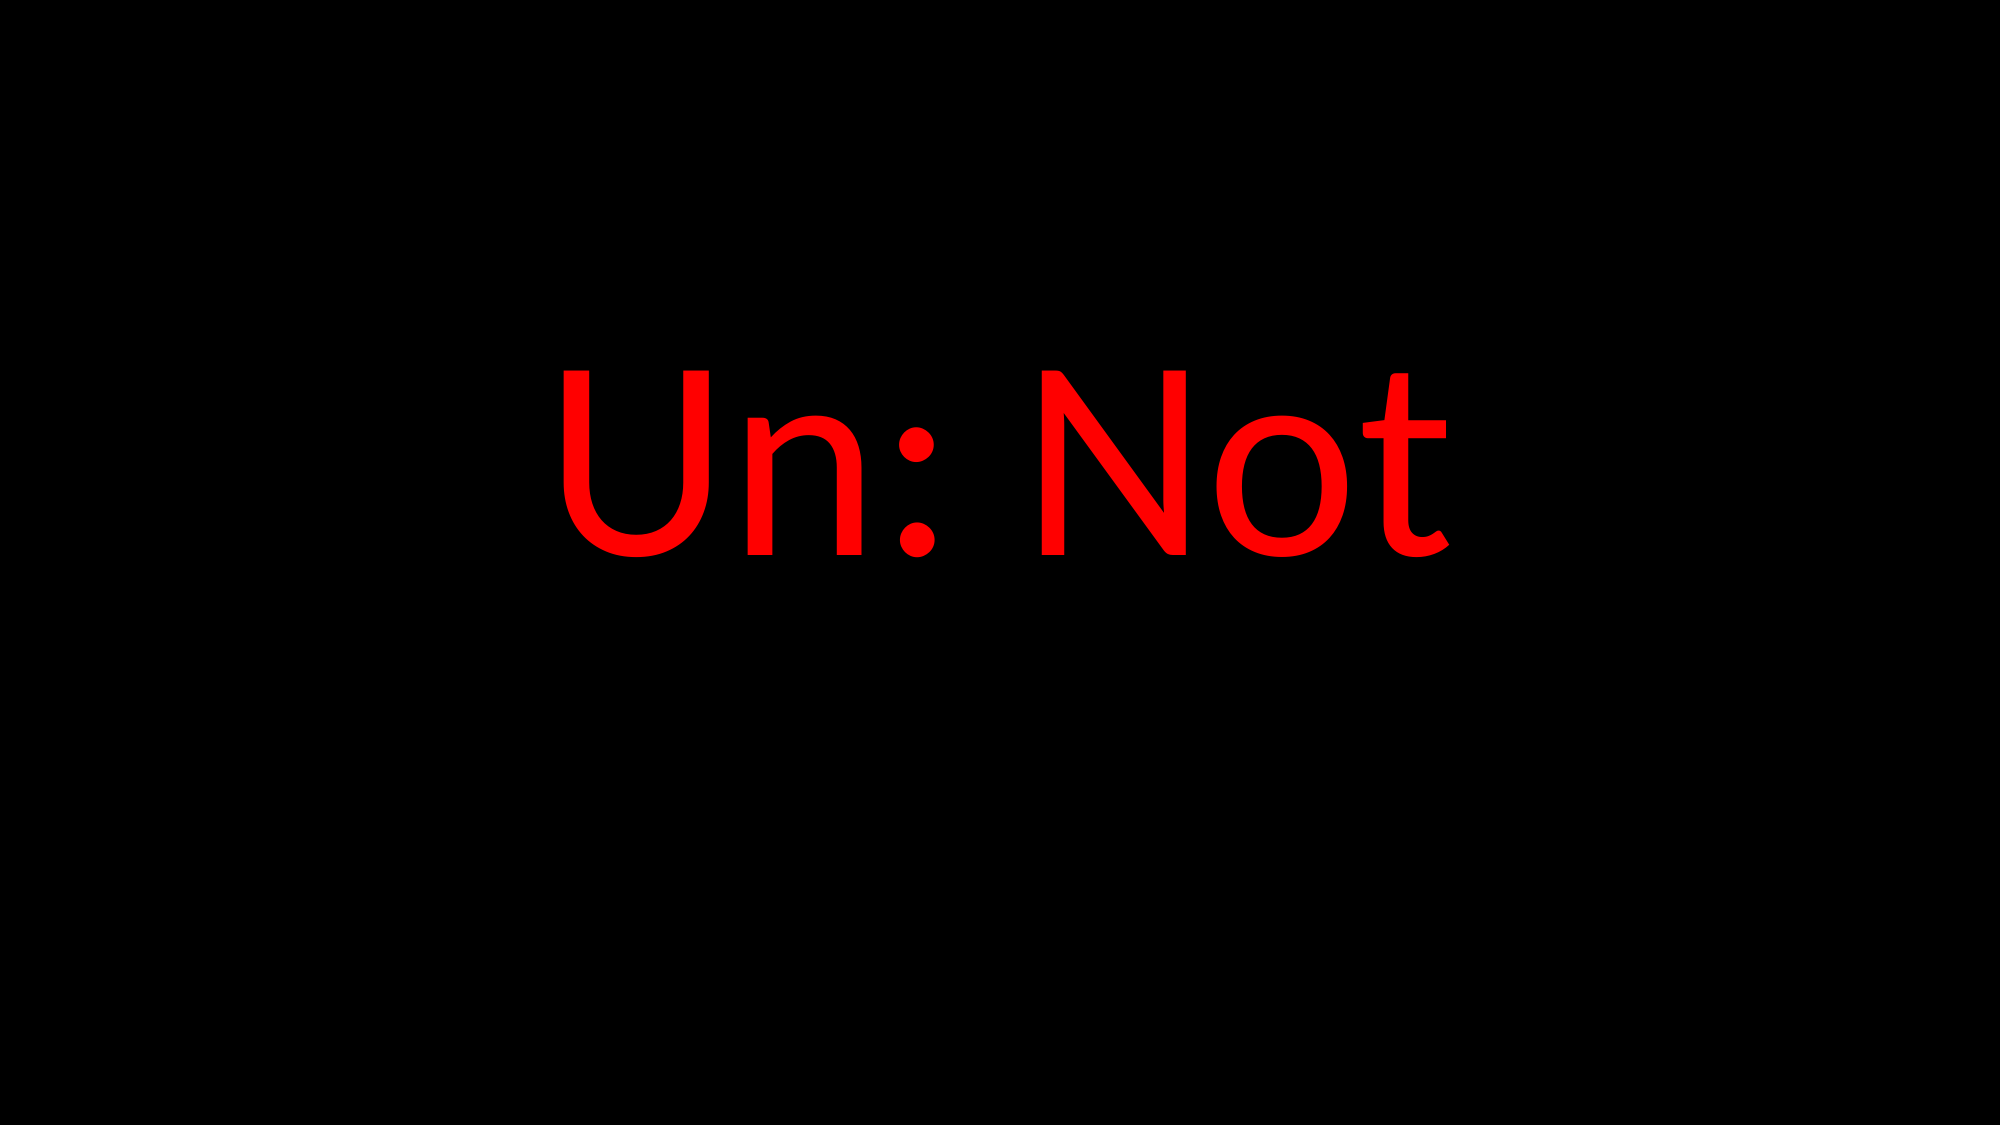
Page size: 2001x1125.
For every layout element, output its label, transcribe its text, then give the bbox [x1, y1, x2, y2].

list Un: Not [137, 299, 1863, 1014]
